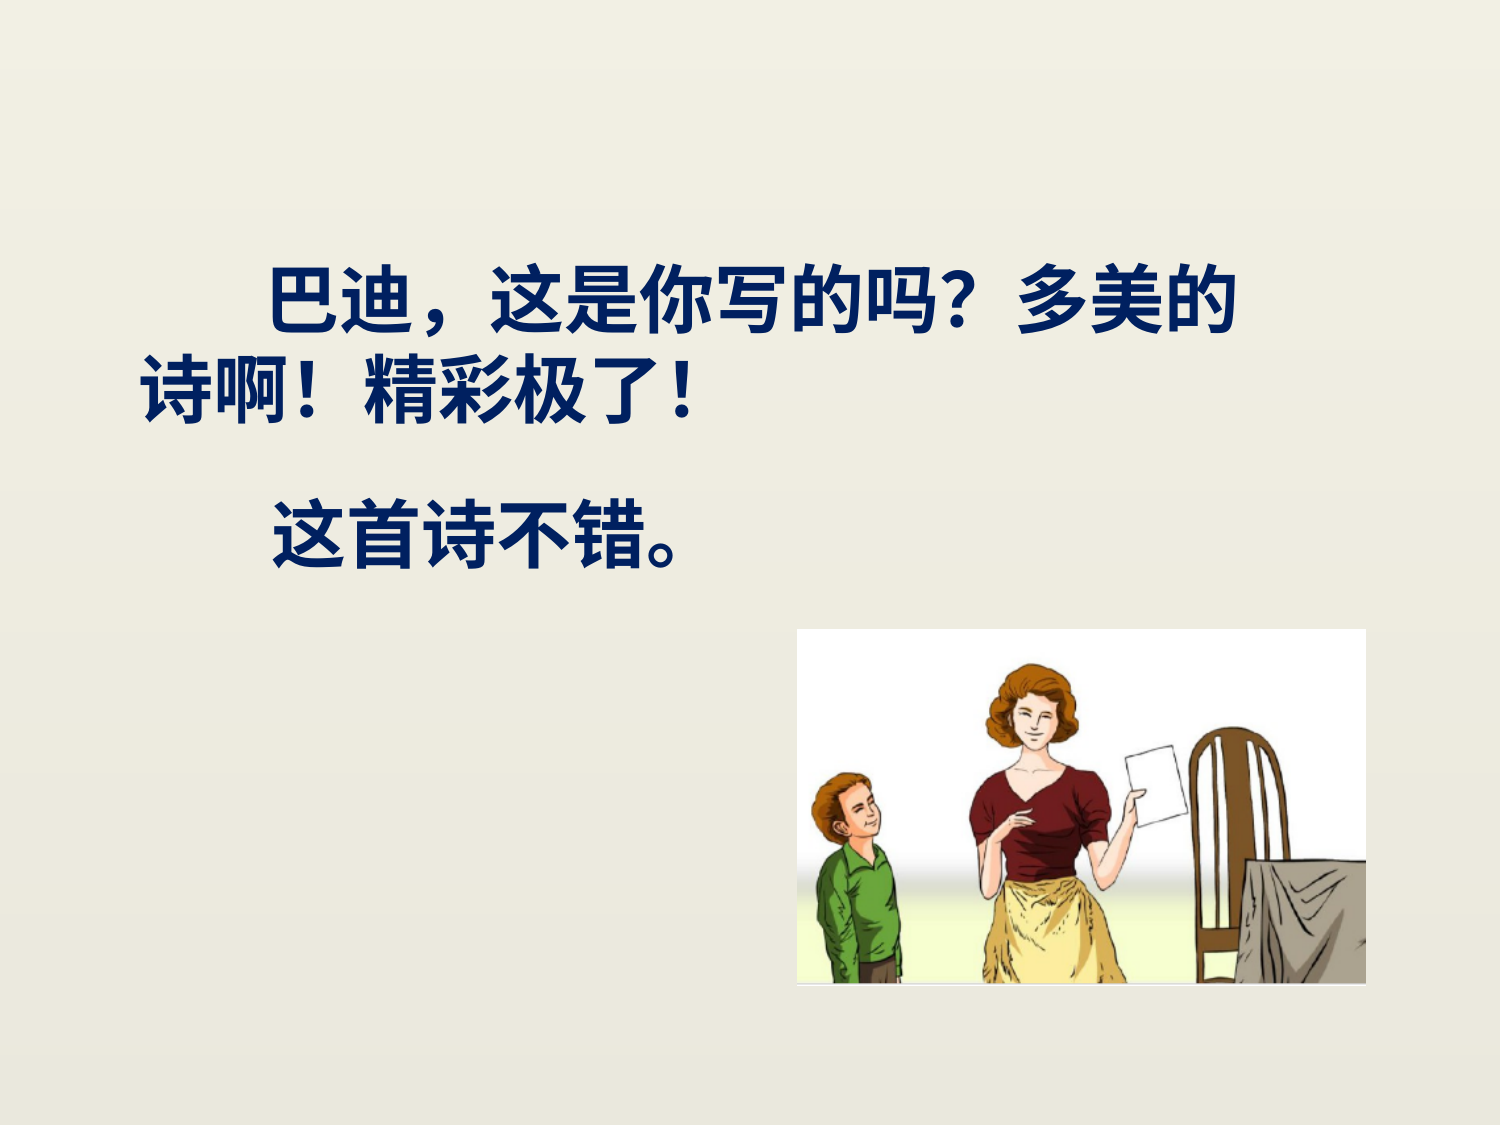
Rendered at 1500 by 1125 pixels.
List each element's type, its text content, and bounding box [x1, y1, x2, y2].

text_box 这首诗不错。 [257, 479, 737, 585]
text_box 巴迪，这是你写的吗？多美的诗啊！精彩极了！ [123, 244, 1317, 440]
picture [797, 629, 1366, 986]
